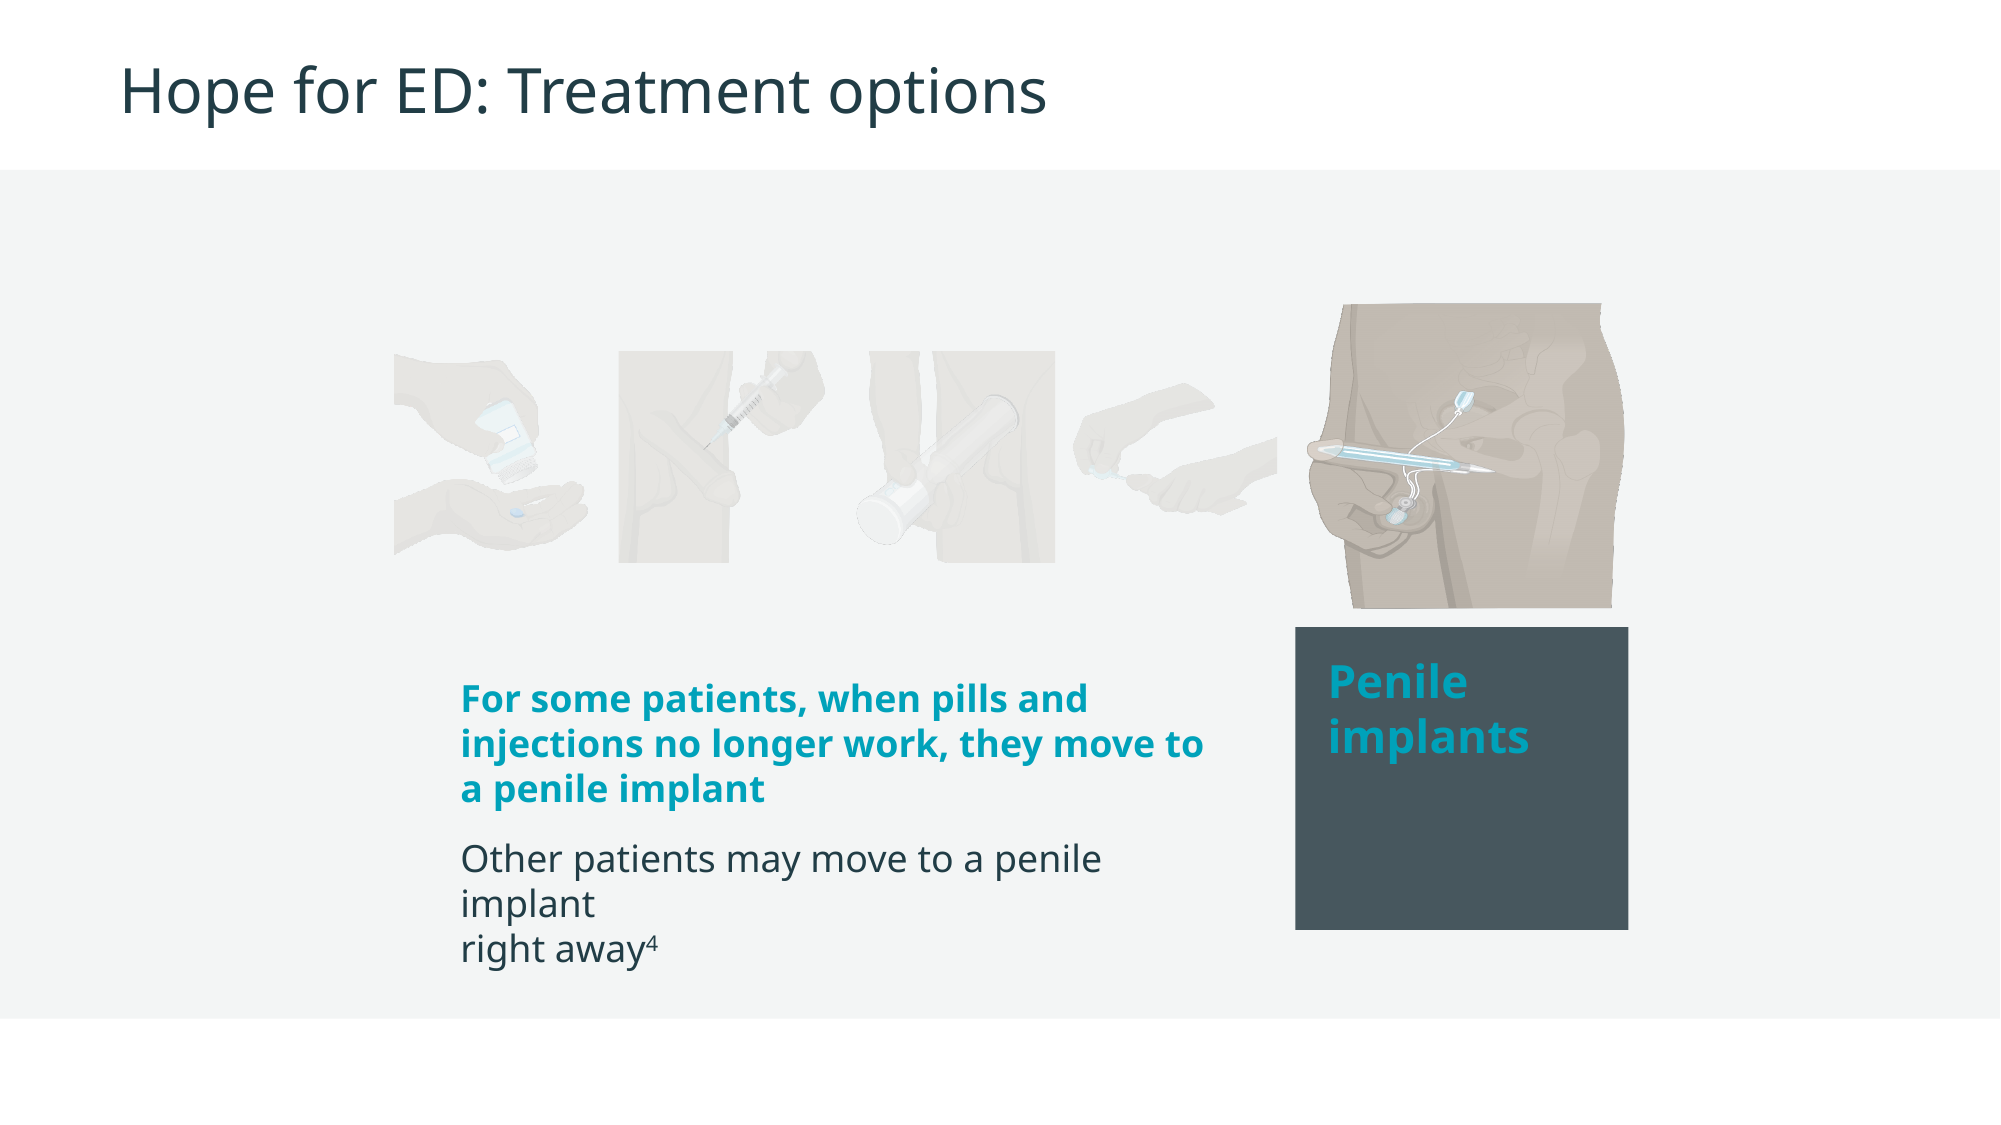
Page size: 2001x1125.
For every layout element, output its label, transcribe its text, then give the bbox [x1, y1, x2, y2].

text_box For some patients, when pills and injections no longer work, they move to a penile implant Other patients may move to a penile implant right away4 [445, 667, 1242, 978]
picture [843, 351, 1056, 563]
picture [1293, 296, 1629, 628]
text_box Penile implants [1327, 653, 1629, 870]
picture [618, 351, 831, 563]
text_box Hope for ED: Treatment options [119, 59, 1424, 155]
picture [393, 348, 609, 563]
text_box [1295, 628, 1629, 930]
picture [1065, 351, 1278, 563]
text_box [155, 344, 1288, 580]
text_box [0, 169, 2000, 1019]
